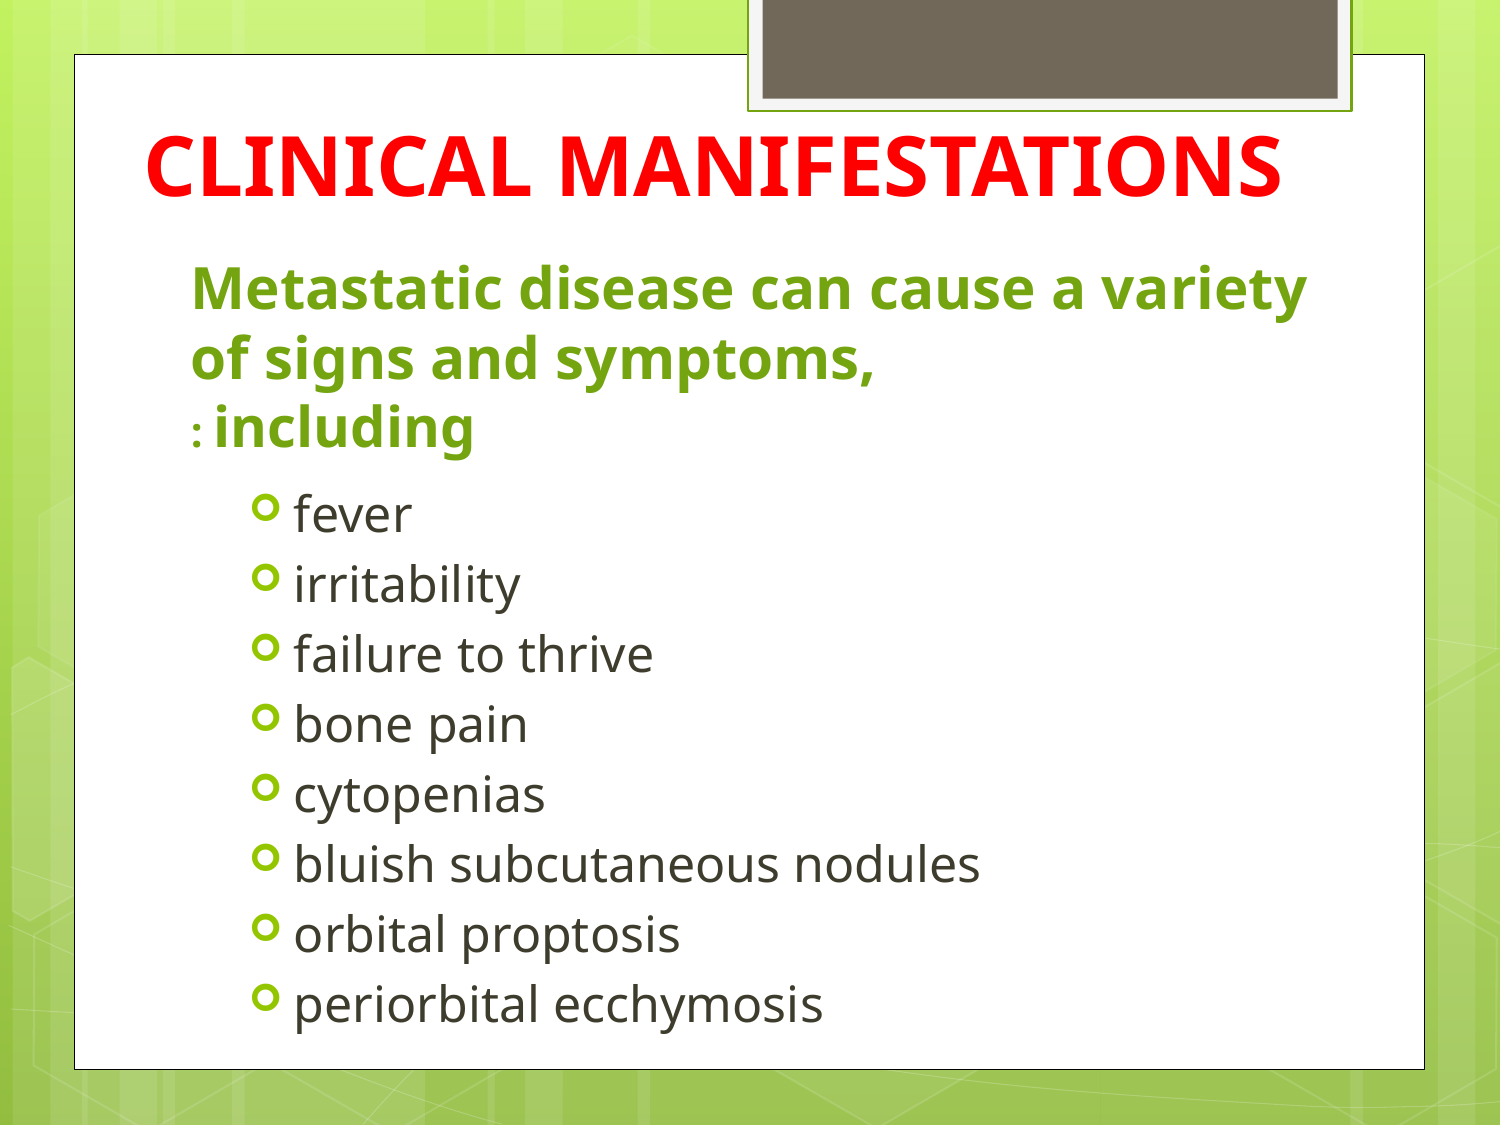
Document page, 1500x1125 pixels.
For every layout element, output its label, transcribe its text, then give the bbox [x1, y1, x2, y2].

title Metastatic disease can cause a variety of signs and symptoms, : including [175, 234, 1329, 466]
text_box CLINICAL MANIFESTATIONS [128, 105, 1301, 221]
list fever irritability failure to thrive bone pain cytopenias bluish subcutaneous nodules orbital proptosis periorbital ecchymosis [222, 474, 1335, 1125]
